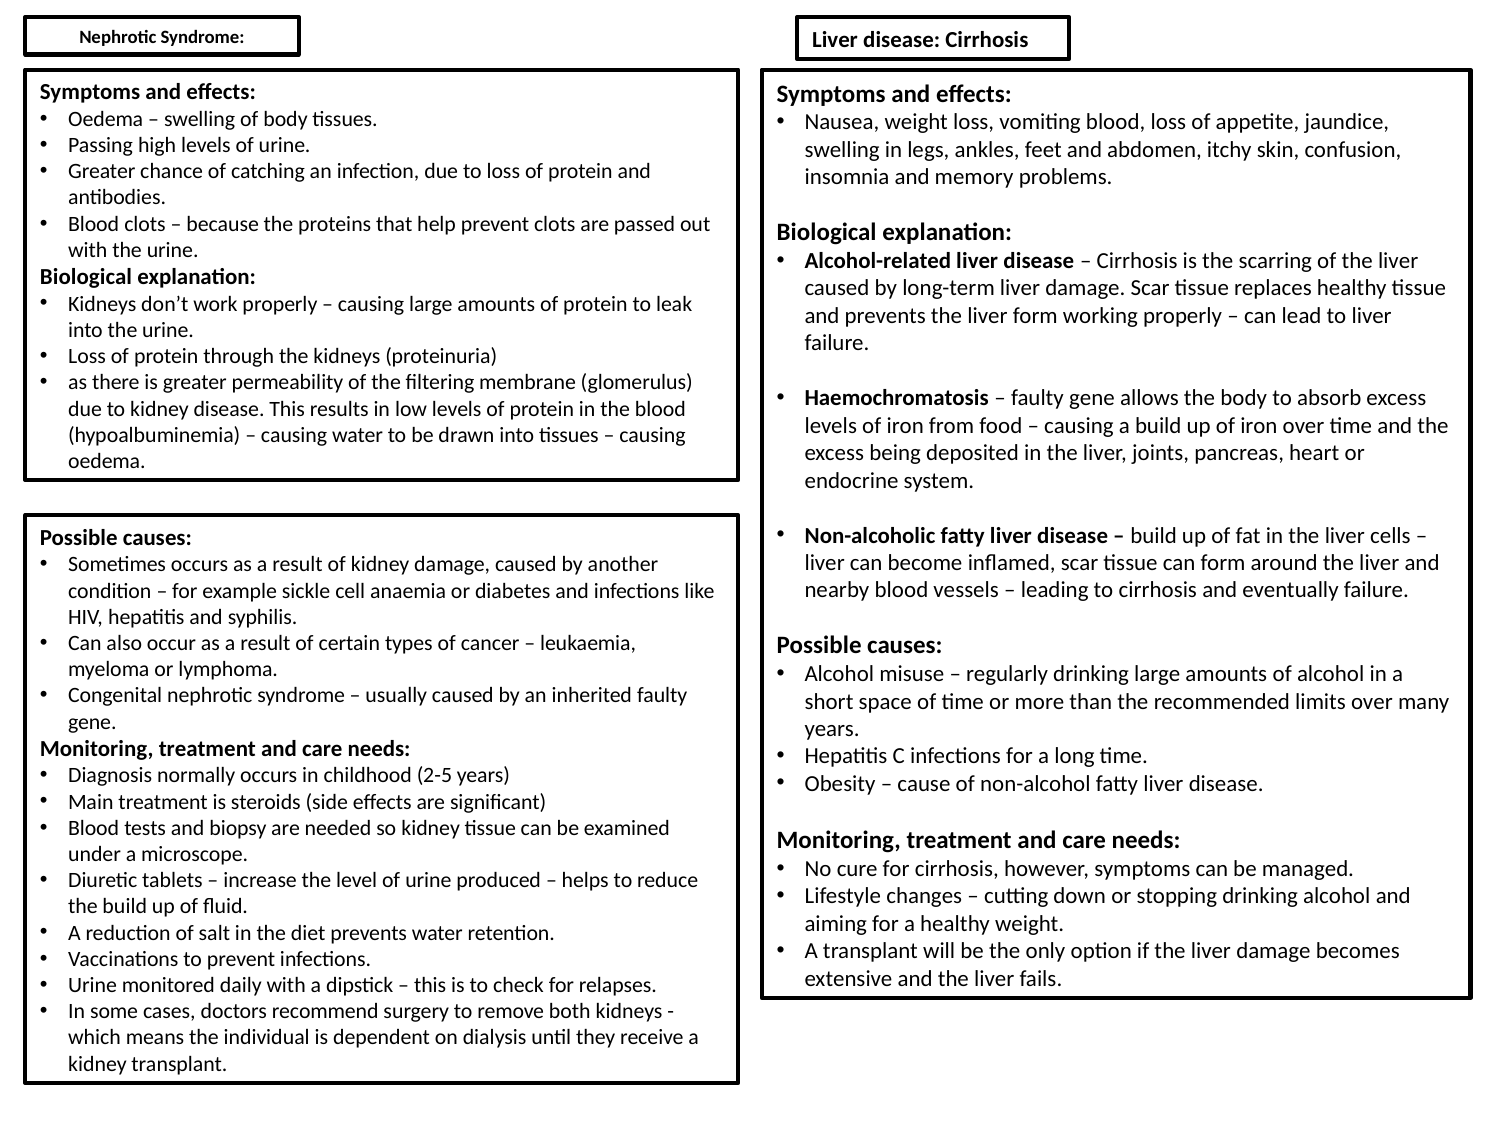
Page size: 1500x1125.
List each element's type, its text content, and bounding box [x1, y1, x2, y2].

text_box Symptoms and effects: Nausea, weight loss, vomiting blood, loss of appetite, jaundice, swelling in legs, ankles, feet and abdomen, itchy skin, confusion, insomnia and memory problems. Biological explanation: Alcohol-related liver disease – Cirrhosis is the scarring of the liver caused by long-term liver damage. Scar tissue replaces healthy tissue and prevents the liver form working properly – can lead to liver failure. Haemochromatosis – faulty gene allows the body to absorb excess levels of iron from food – causing a build up of iron over time and the excess being deposited in the liver, joints, pancreas, heart or endocrine system. Non-alcoholic fatty liver disease – build up of fat in the liver cells – liver can become inflamed, scar tissue can form around the liver and nearby blood vessels – leading to cirrhosis and eventually failure. Possible causes: Alcohol misuse – regularly drinking large amounts of alcohol in a short space of time or more than the recommended limits over many years. Hepatitis C infections for a long time. Obesity – cause of non-alcohol fatty liver disease. Monitoring, treatment and care needs: No cure for cirrhosis, however, symptoms can be managed. Lifestyle changes – cutting down or stopping drinking alcohol and aiming for a healthy weight. A transplant will be the only option if the liver damage becomes extensive and the liver fails. [760, 68, 1473, 1000]
title Nephrotic Syndrome: [23, 15, 301, 57]
text_box Possible causes: Sometimes occurs as a result of kidney damage, caused by another condition – for example sickle cell anaemia or diabetes and infections like HIV, hepatitis and syphilis. Can also occur as a result of certain types of cancer – leukaemia, myeloma or lymphoma. Congenital nephrotic syndrome – usually caused by an inherited faulty gene. Monitoring, treatment and care needs: Diagnosis normally occurs in childhood (2-5 years) Main treatment is steroids (side effects are significant) Blood tests and biopsy are needed so kidney tissue can be examined under a microscope. Diuretic tablets – increase the level of urine produced – helps to reduce the build up of fluid. A reduction of salt in the diet prevents water retention. Vaccinations to prevent infections. Urine monitored daily with a dipstick – this is to check for relapses. In some cases, doctors recommend surgery to remove both kidneys - which means the individual is dependent on dialysis until they receive a kidney transplant. [23, 513, 740, 1085]
text_box Liver disease: Cirrhosis [795, 15, 1071, 61]
text_box Symptoms and effects: Oedema – swelling of body tissues. Passing high levels of urine. Greater chance of catching an infection, due to loss of protein and antibodies. Blood clots – because the proteins that help prevent clots are passed out with the urine. Biological explanation: Kidneys don’t work properly – causing large amounts of protein to leak into the urine. Loss of protein through the kidneys (proteinuria) as there is greater permeability of the filtering membrane (glomerulus) due to kidney disease. This results in low levels of protein in the blood (hypoalbuminemia) – causing water to be drawn into tissues – causing oedema. [23, 68, 740, 482]
